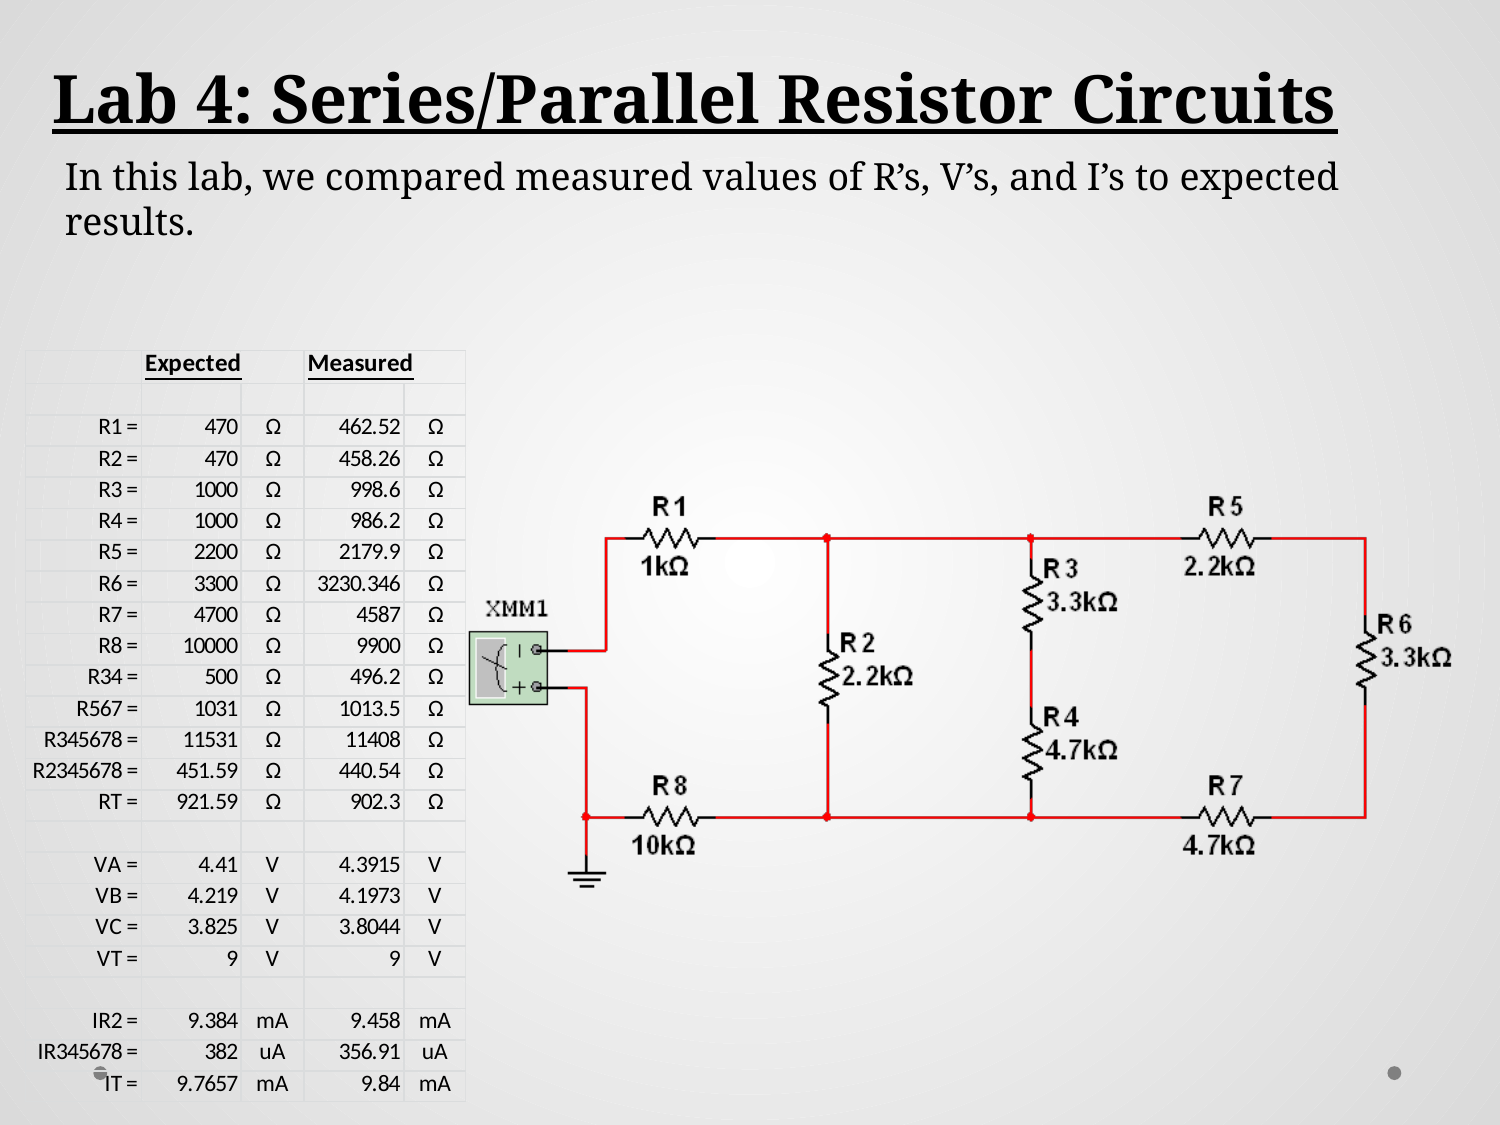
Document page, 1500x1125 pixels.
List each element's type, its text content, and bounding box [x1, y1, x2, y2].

text_box Lab 4: Series/Parallel Resistor Circuits [37, 49, 1438, 145]
picture [24, 349, 1468, 1104]
text_box In this lab, we compared measured values of R’s, V’s, and I’s to expected results. [50, 145, 1438, 251]
